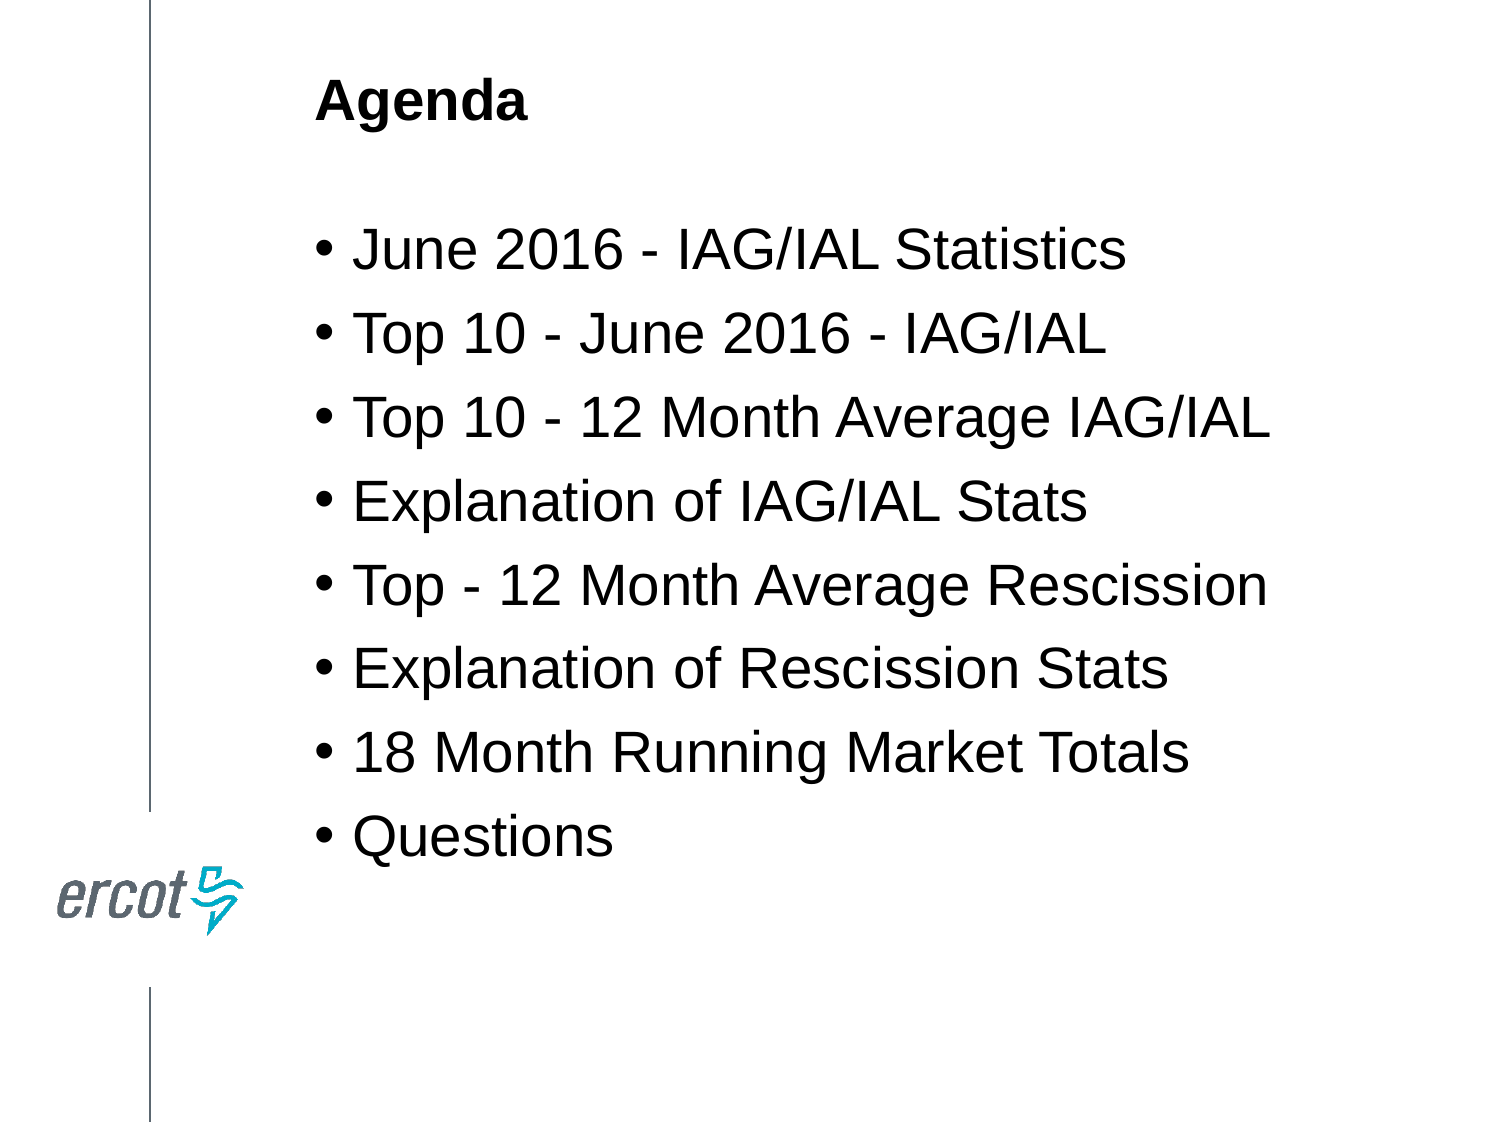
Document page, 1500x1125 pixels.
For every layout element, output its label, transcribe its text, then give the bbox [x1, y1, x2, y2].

picture [53, 862, 247, 938]
list Agenda June 2016 - IAG/IAL Statistics Top 10 - June 2016 - IAG/IAL Top 10 - 12 Month Average IAG/IAL Explanation of IAG/IAL Stats Top - 12 Month Average Rescission Explanation of Rescission Stats 18 Month Running Market Totals Questions [300, 62, 1413, 1025]
